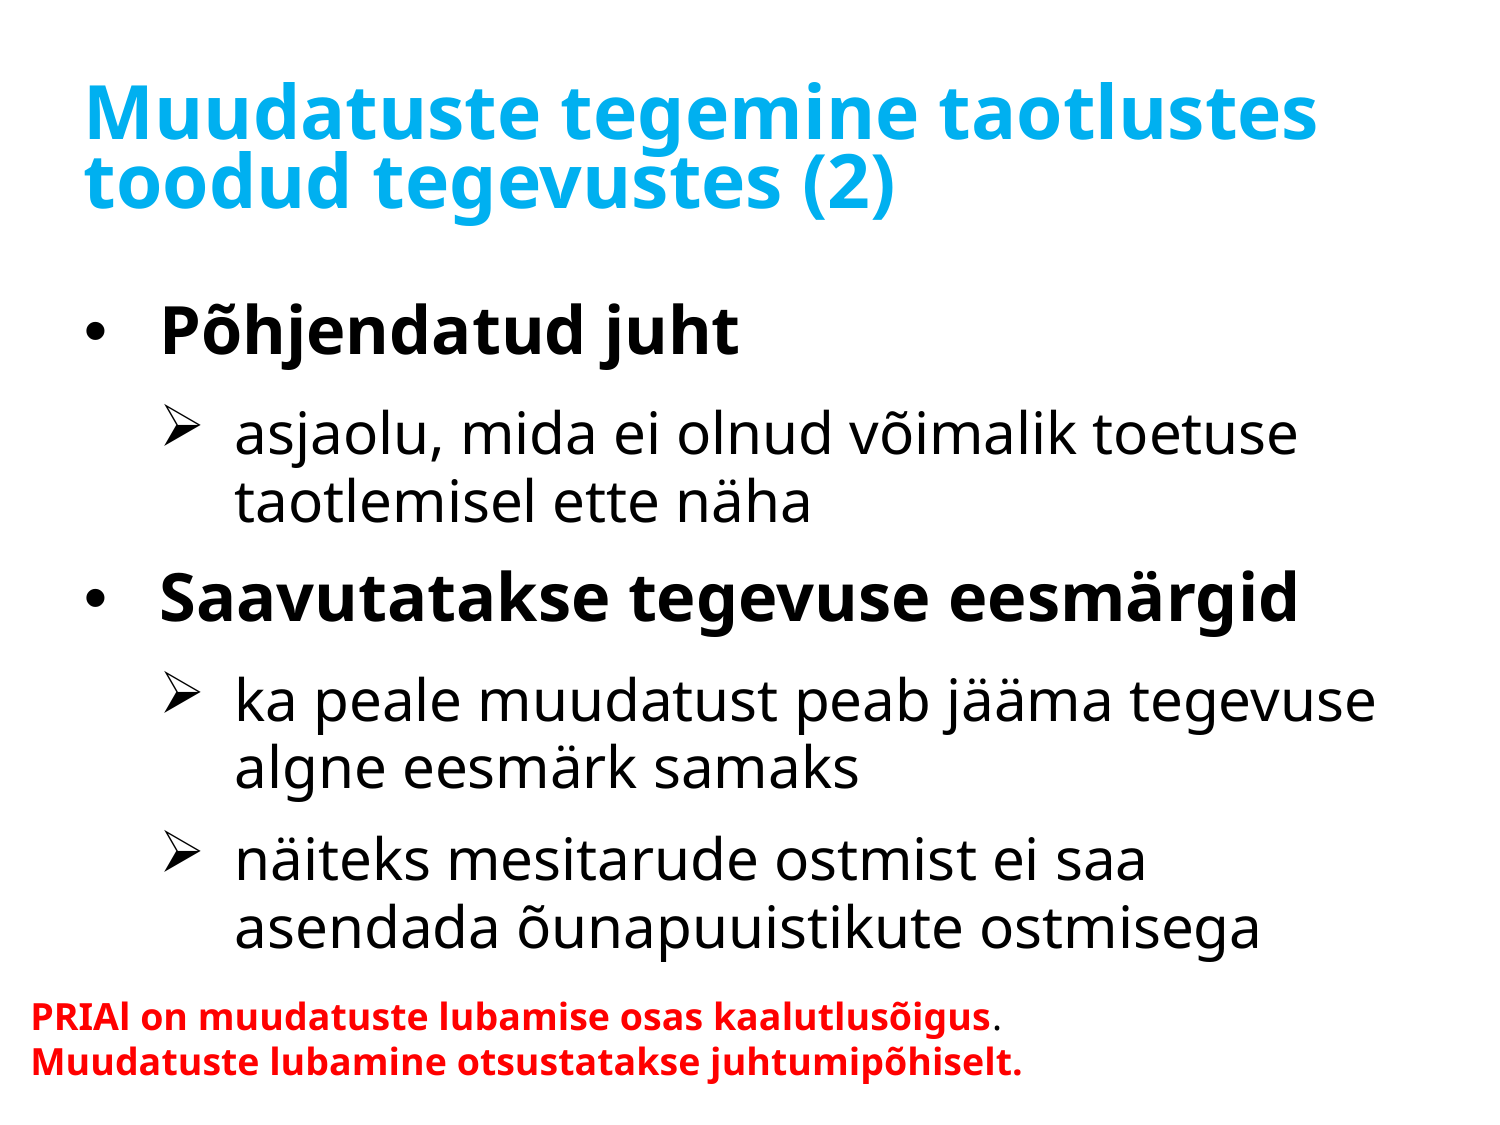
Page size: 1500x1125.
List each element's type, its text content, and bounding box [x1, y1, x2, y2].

list Põhjendatud juht asjaolu, mida ei olnud võimalik toetuse taotlemisel ette näha Saavutatakse tegevuse eesmärgid ka peale muudatust peab jääma tegevuse algne eesmärk samaks näiteks mesitarude ostmist ei saa asendada õunapuuistikute ostmisega [83, 290, 1411, 1034]
title Muudatuste tegemine taotlustes toodud tegevustes (2) [83, 49, 1411, 257]
text_box PRIAl on muudatuste lubamise osas kaalutlusõigus. Muudatuste lubamine otsustatakse juhtumipõhiselt. [15, 985, 1040, 1091]
